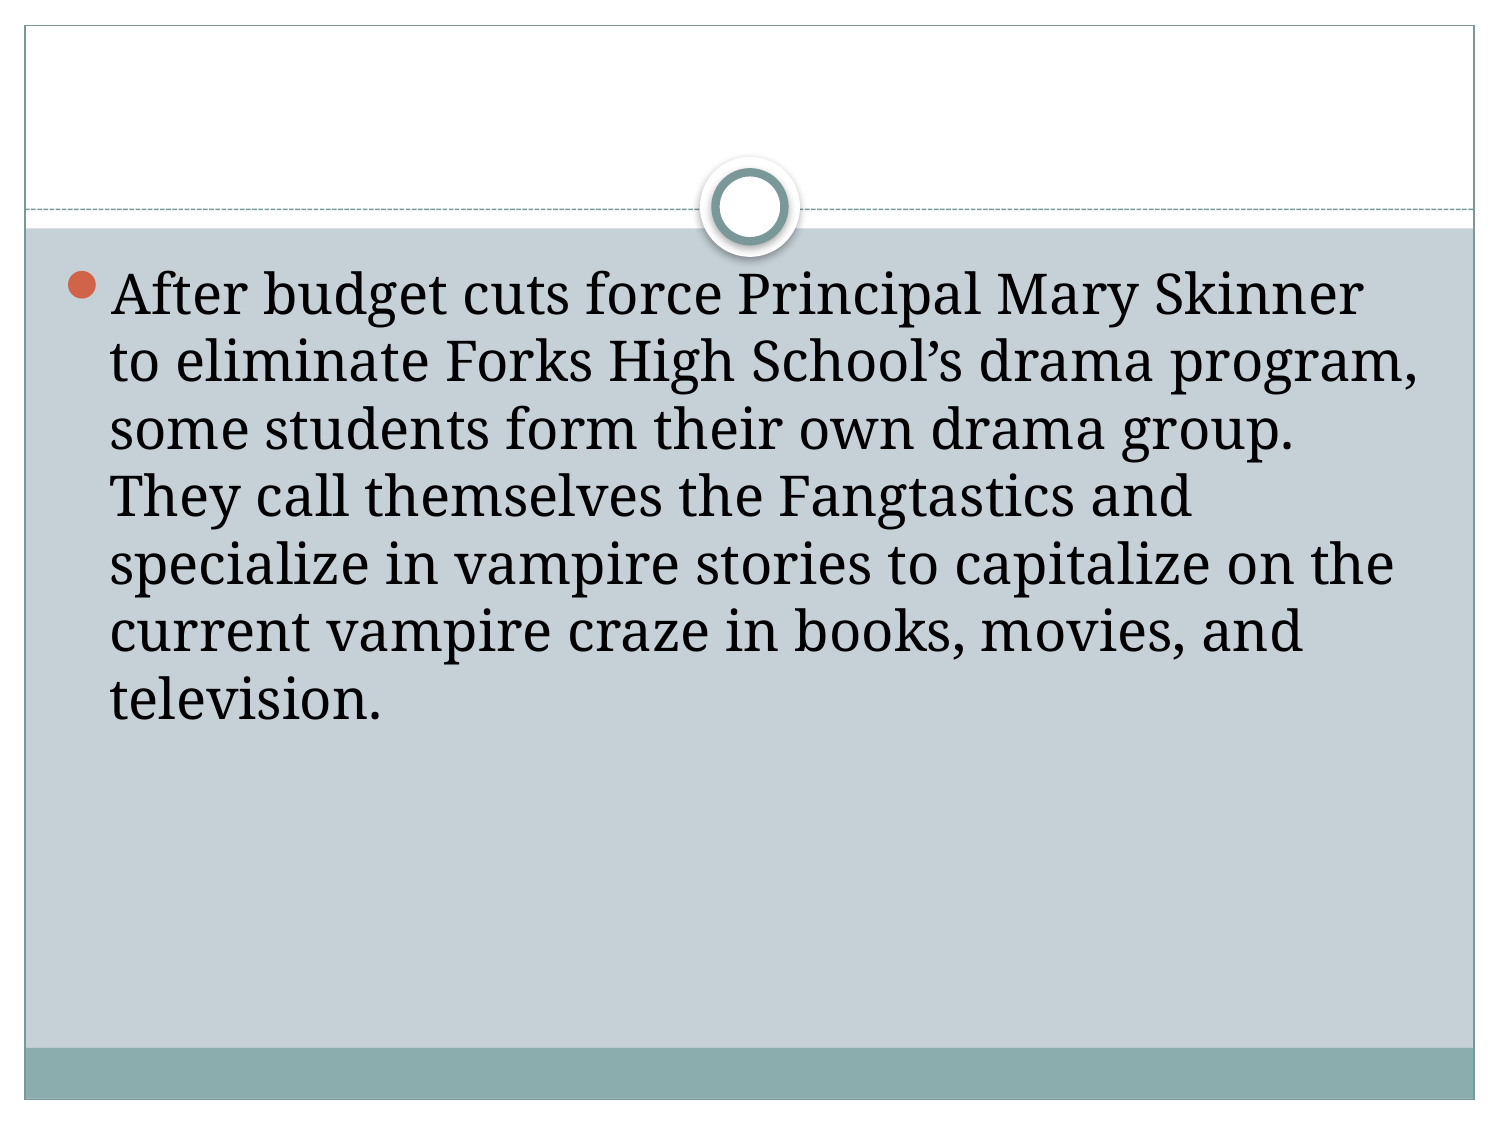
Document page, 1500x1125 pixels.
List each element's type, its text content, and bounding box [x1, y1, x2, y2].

list After budget cuts force Principal Mary Skinner to eliminate Forks High School’s drama program, some students form their own drama group. They call themselves the Fangtastics and specialize in vampire stories to capitalize on the current vampire craze in books, movies, and television. [49, 250, 1445, 1001]
